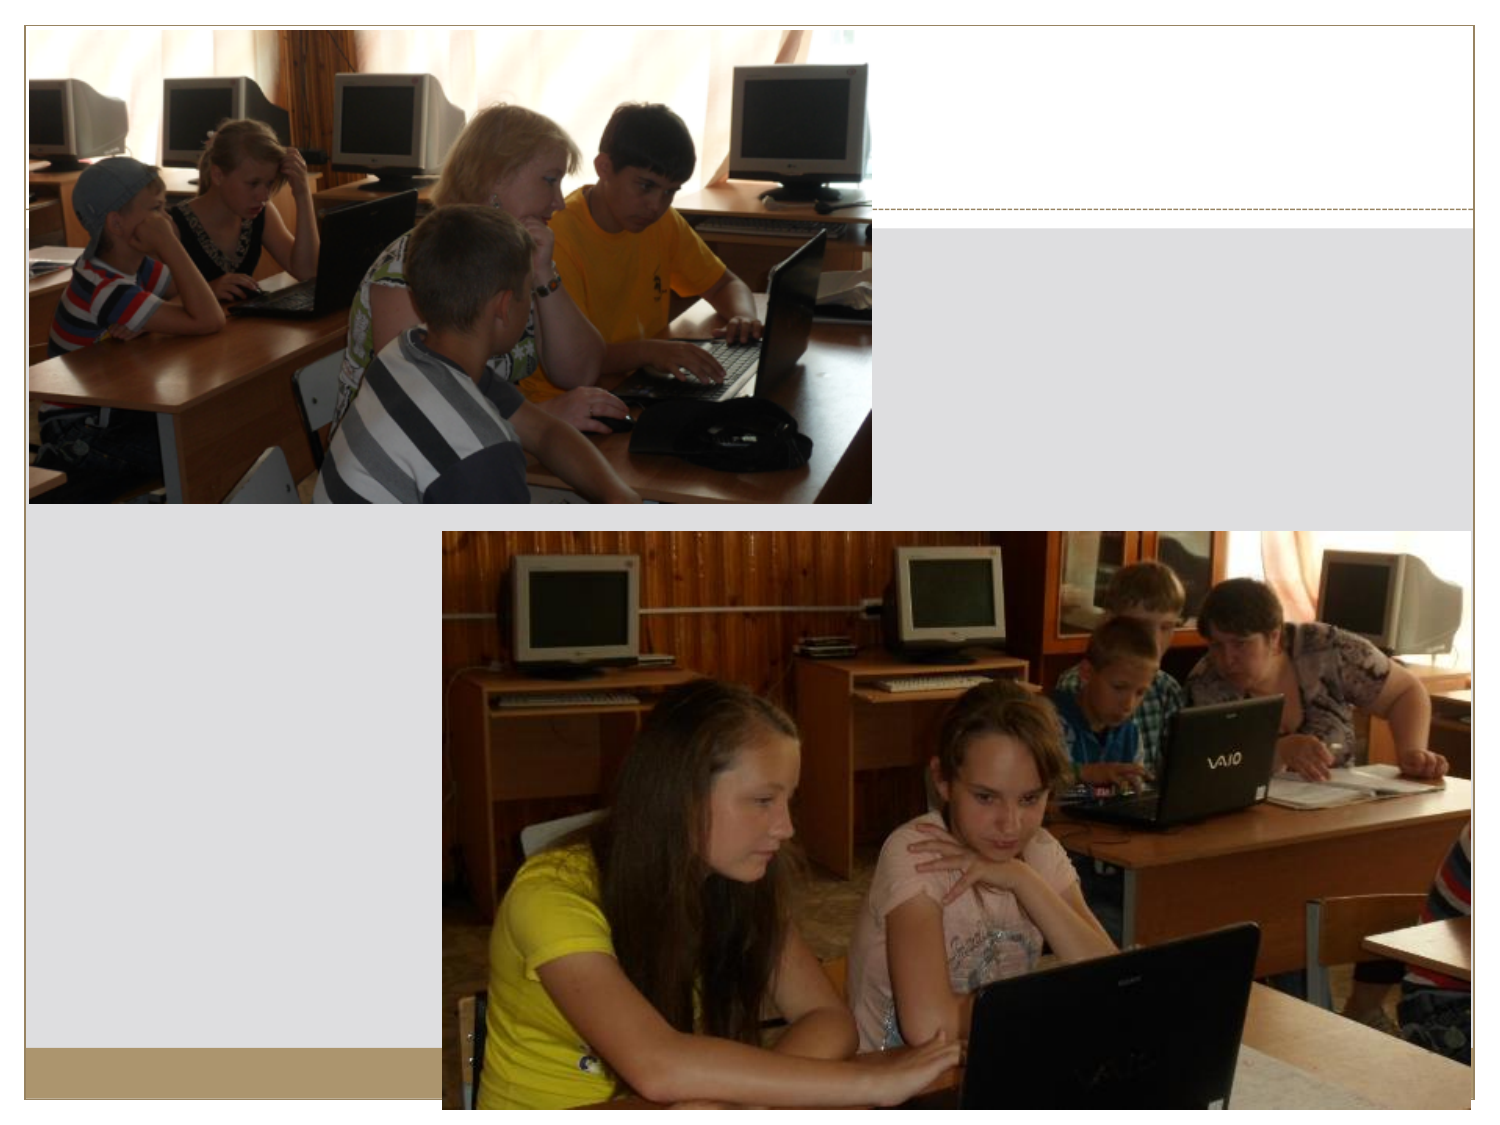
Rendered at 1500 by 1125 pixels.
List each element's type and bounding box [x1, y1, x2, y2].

list [29, 30, 872, 505]
picture [442, 530, 1471, 1110]
